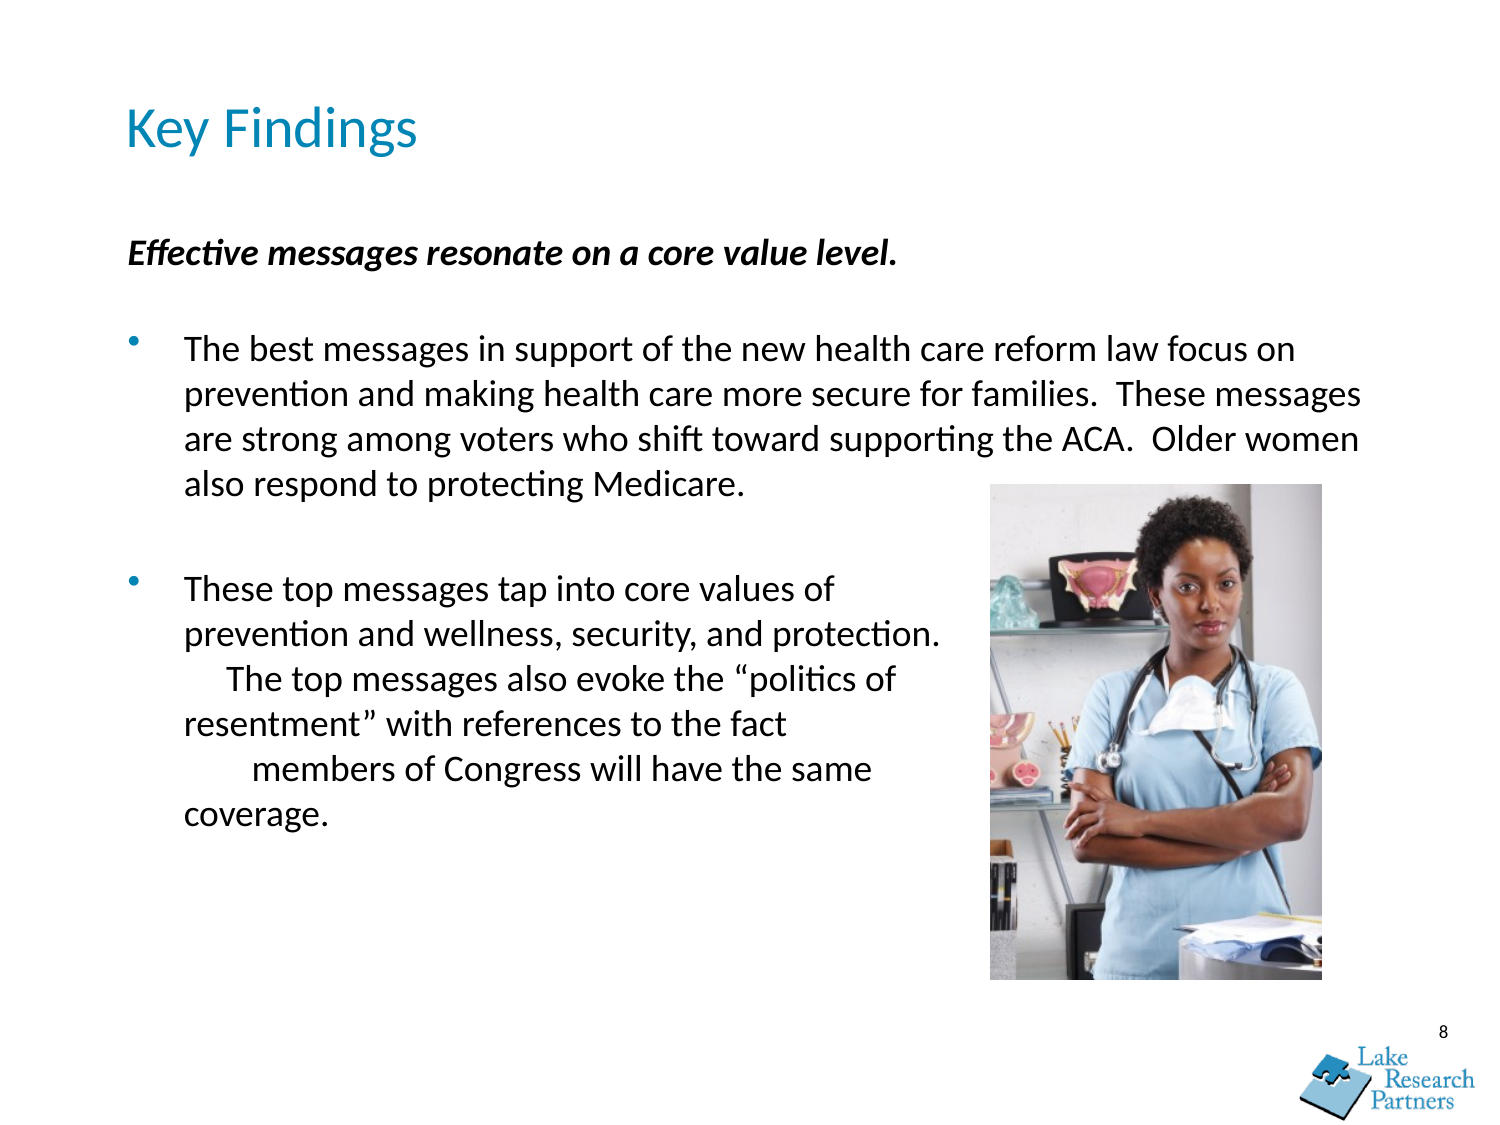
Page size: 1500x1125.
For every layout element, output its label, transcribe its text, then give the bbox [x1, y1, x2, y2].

list Effective messages resonate on a core value level. The best messages in support of the new health care reform law focus on prevention and making health care more secure for families. These messages are strong among voters who shift toward supporting the ACA. Older women also respond to protecting Medicare. These top messages tap into core values of prevention and wellness, security, and protection. The top messages also evoke the “politics of resentment” with references to the fact members of Congress will have the same coverage. [112, 228, 1388, 1006]
title Key Findings [110, 37, 1390, 212]
footer 8 [1387, 1012, 1500, 1063]
picture [990, 483, 1322, 980]
picture [1299, 1046, 1475, 1121]
